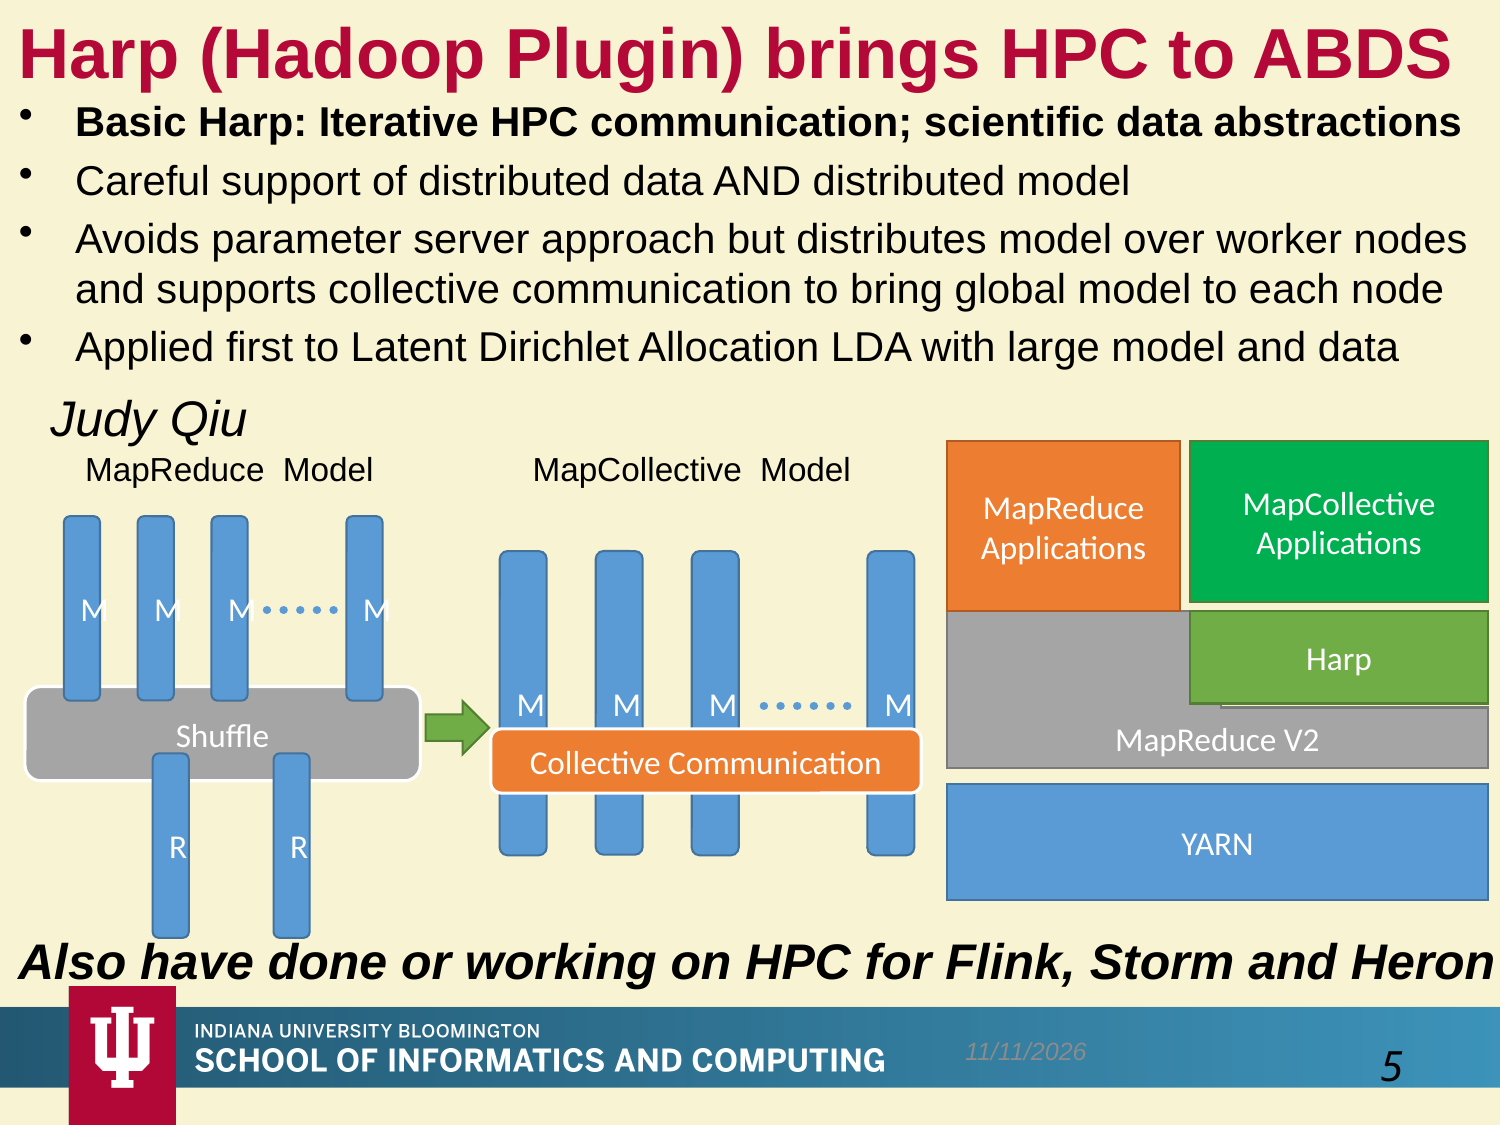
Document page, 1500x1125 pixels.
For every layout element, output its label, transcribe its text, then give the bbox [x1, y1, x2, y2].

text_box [24, 440, 1489, 939]
text_box Also have done or working on HPC for Flink, Storm and Heron [3, 922, 1500, 998]
slide_number 5 [1365, 1032, 1474, 1081]
list Basic Harp: Iterative HPC communication; scientific data abstractions Careful support of distributed data AND distributed model Avoids parameter server approach but distributes model over worker nodes and supports collective communication to bring global model to each node Applied first to Latent Dirichlet Allocation LDA with large model and data [3, 87, 1500, 400]
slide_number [950, 1020, 1288, 1081]
text_box Judy Qiu [35, 378, 263, 439]
picture [0, 986, 1500, 1125]
title Harp (Hadoop Plugin) brings HPC to ABDS [0, 0, 1474, 125]
